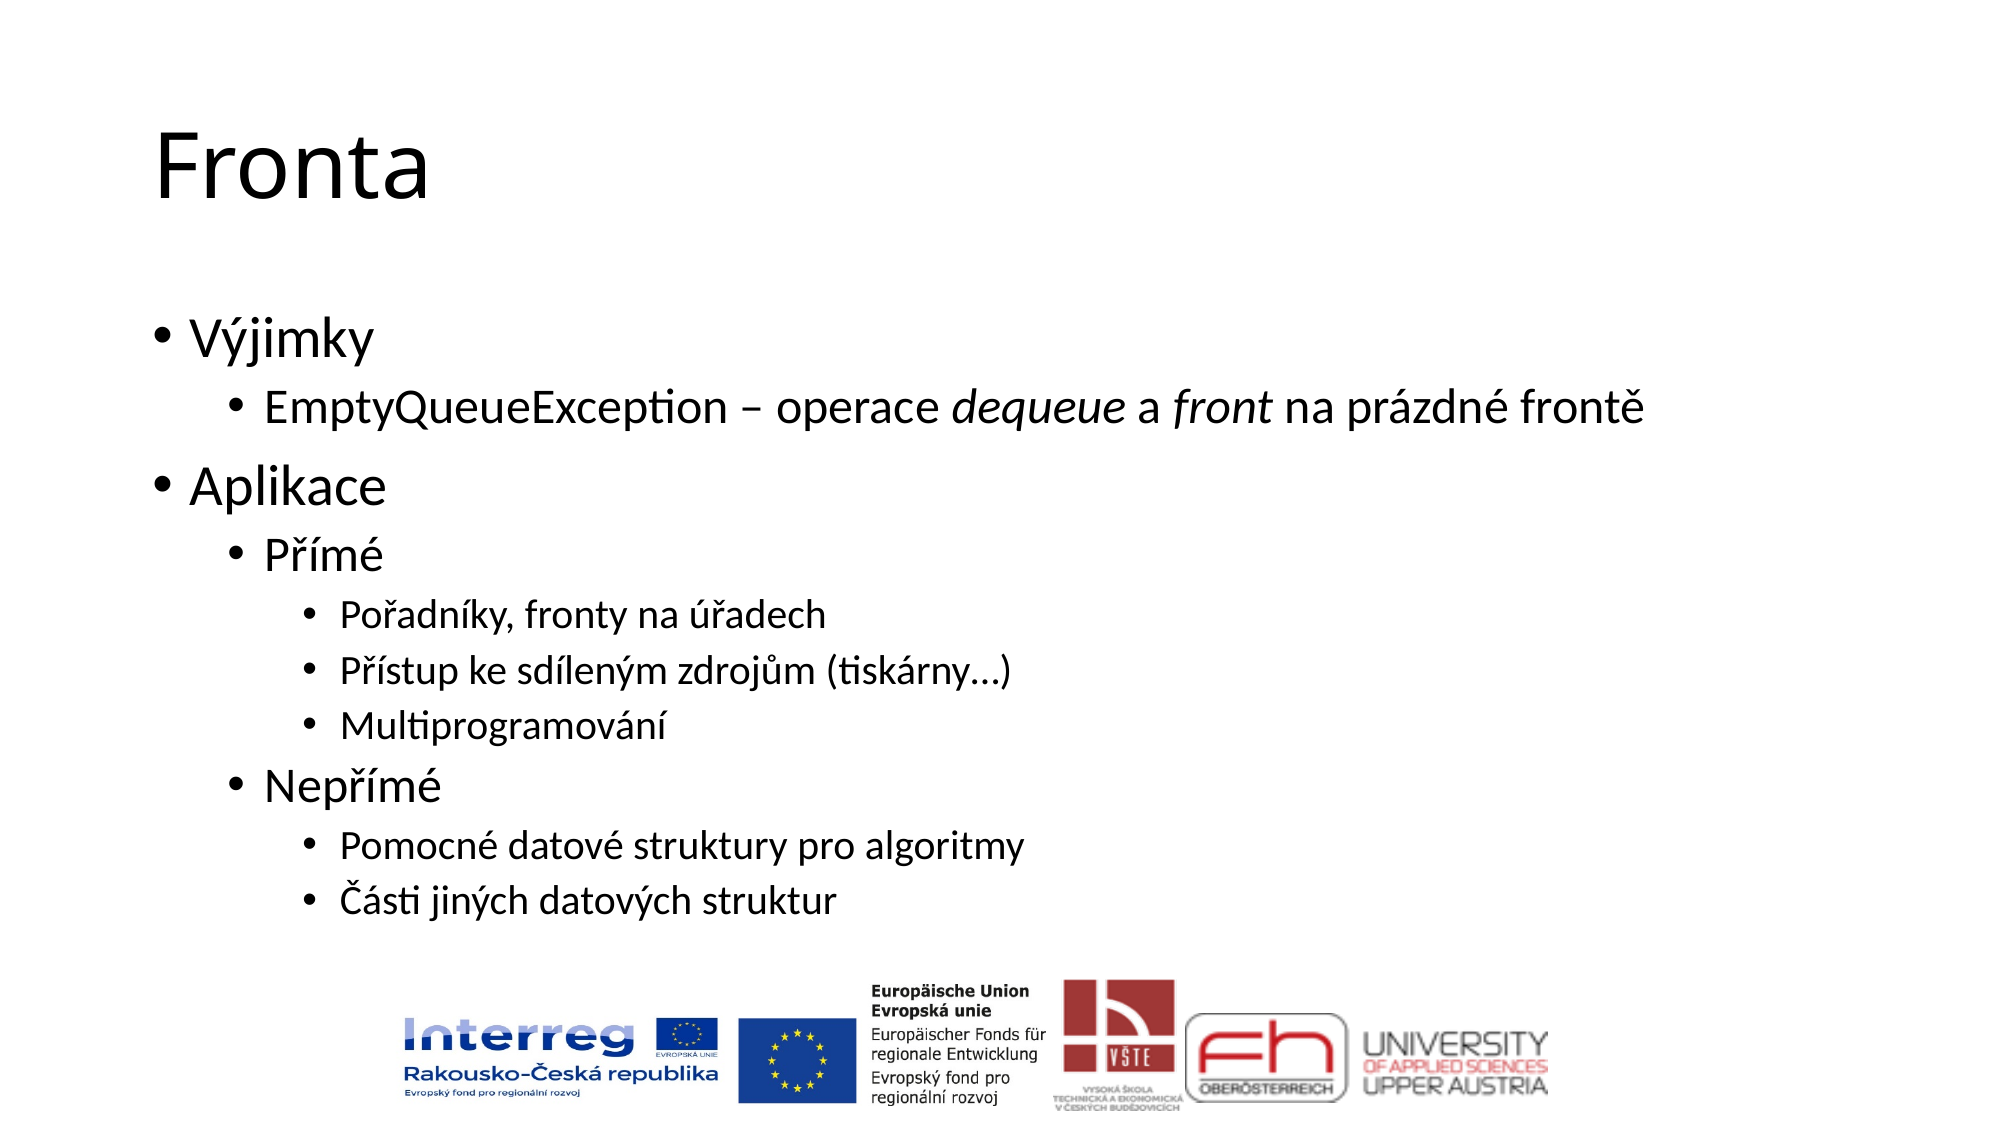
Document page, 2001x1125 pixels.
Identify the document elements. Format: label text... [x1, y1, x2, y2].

picture [374, 1014, 1046, 1125]
picture [1053, 1014, 1184, 1111]
picture [1185, 1014, 1548, 1103]
list Výjimky EmptyQueueException – operace dequeue a front na prázdné frontě Aplikace Přímé Pořadníky, fronty na úřadech Přístup ke sdíleným zdrojům (tiskárny…) Multiprogramování Nepřímé Pomocné datové struktury pro algoritmy Části jiných datových struktur [137, 299, 1863, 1014]
title Fronta [137, 59, 1863, 278]
